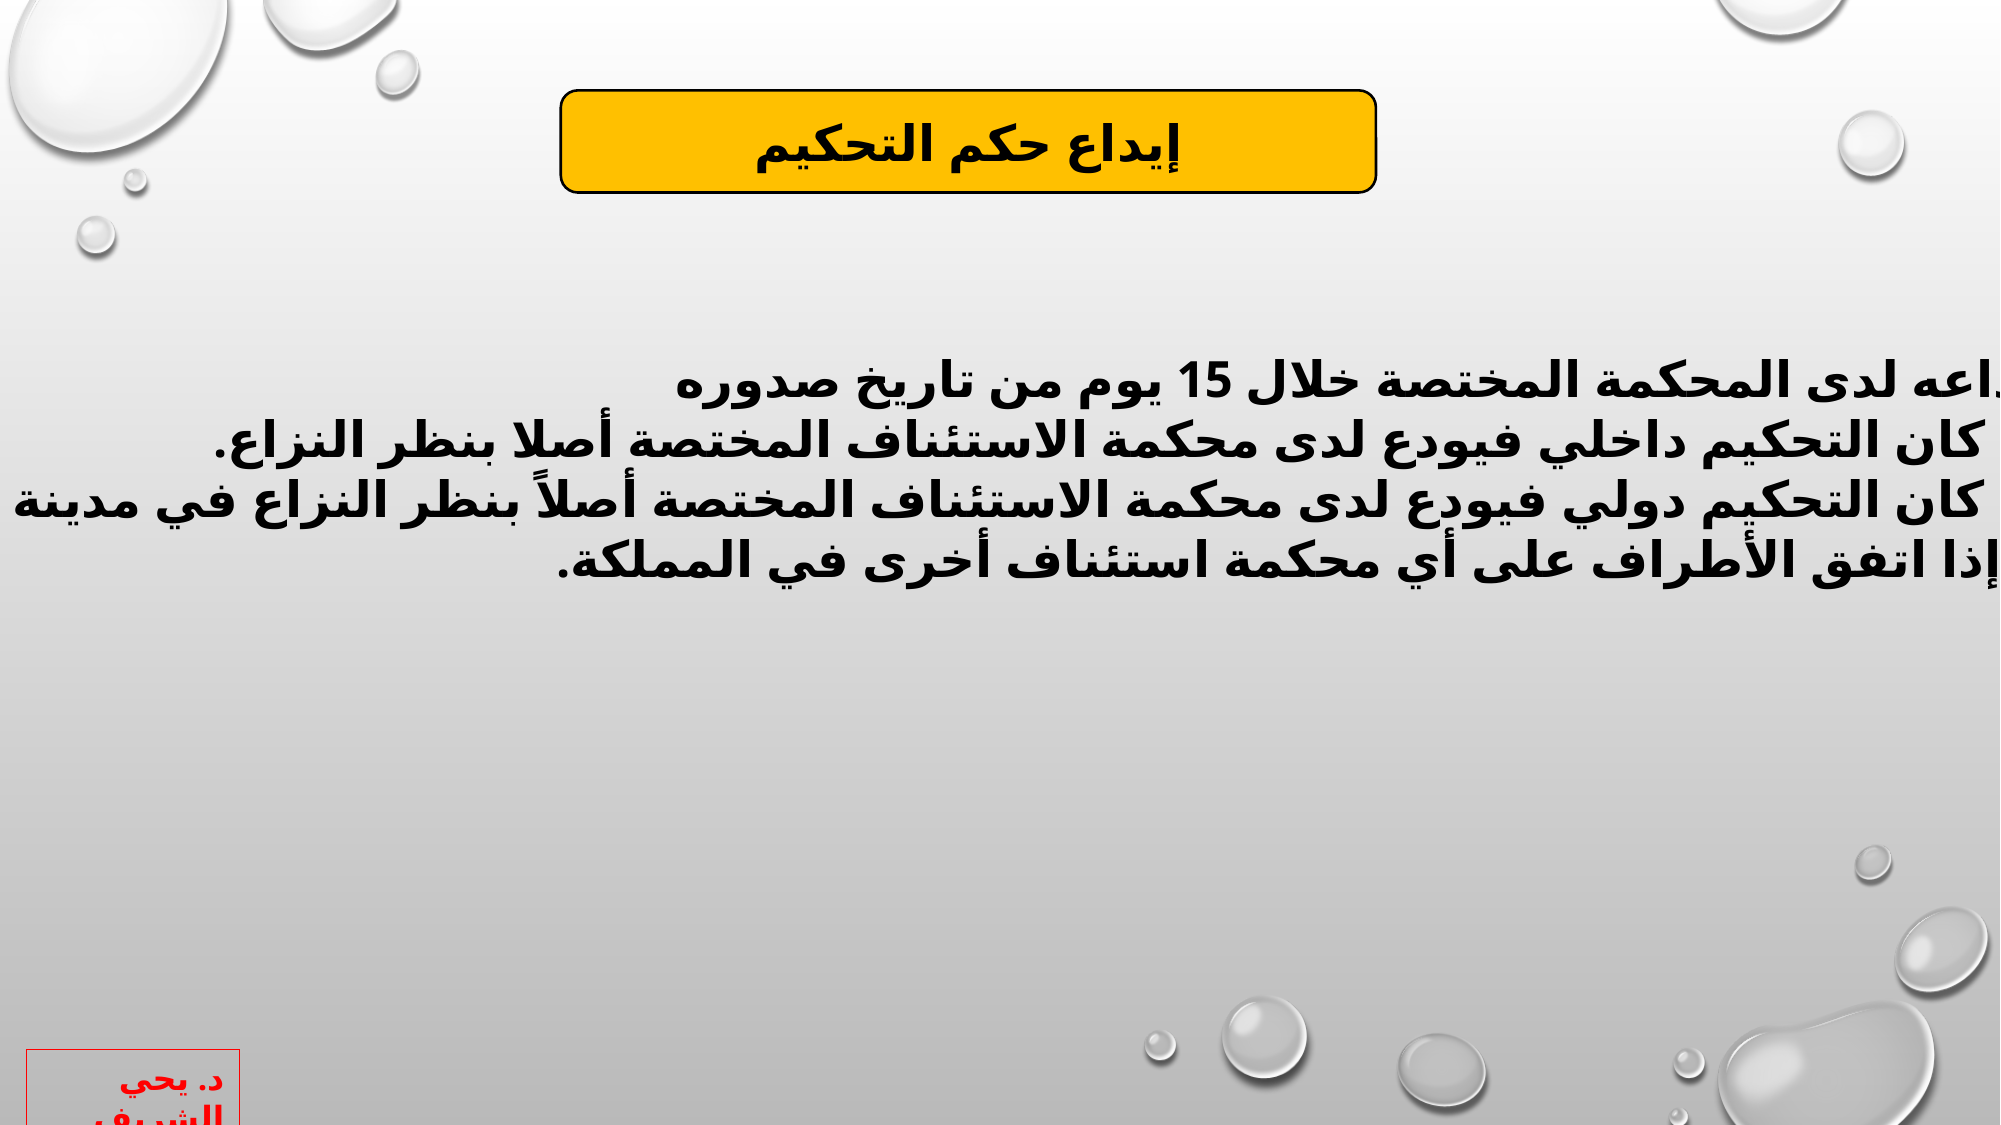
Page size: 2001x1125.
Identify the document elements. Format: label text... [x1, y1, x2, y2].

text_box إيداعه لدى المحكمة المختصة خلال 15 يوم من تاريخ صدوره إذا كان التحكيم داخلي فيودع لدى محكمة الاستئناف المختصة أصلا بنظر النزاع. إذا كان التحكيم دولي فيودع لدى محكمة الاستئناف المختصة أصلاً بنظر النزاع في مدينة الرياض، إلا إذا اتفق الأطراف على أي محكمة استئناف أخرى في المملكة. [0, 340, 2000, 596]
picture [0, 596, 2000, 1125]
text_box إيداع حكم التحكيم [559, 89, 1378, 194]
picture [0, 0, 2000, 340]
